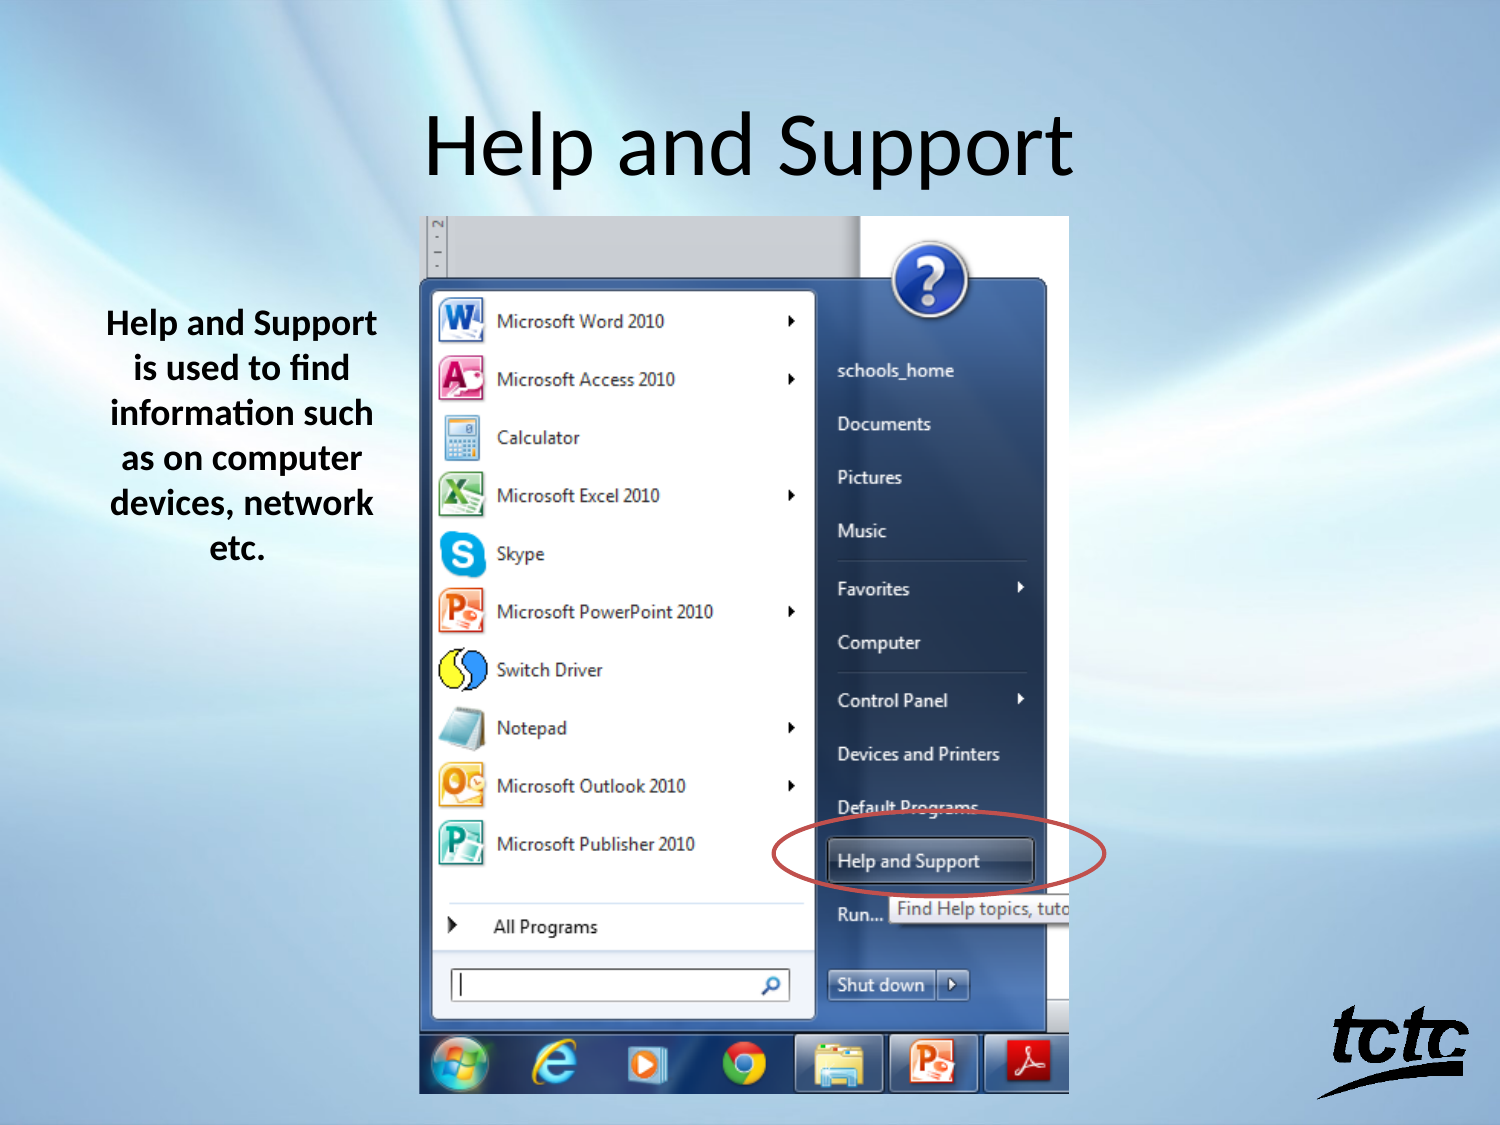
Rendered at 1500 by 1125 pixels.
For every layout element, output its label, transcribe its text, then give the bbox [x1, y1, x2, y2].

text_box [1074, 826, 1107, 881]
picture [0, 0, 1500, 1125]
title Help and Support [75, 45, 1425, 233]
text_box Help and Support is used to find information such as on computer devices, network etc. [88, 290, 396, 576]
